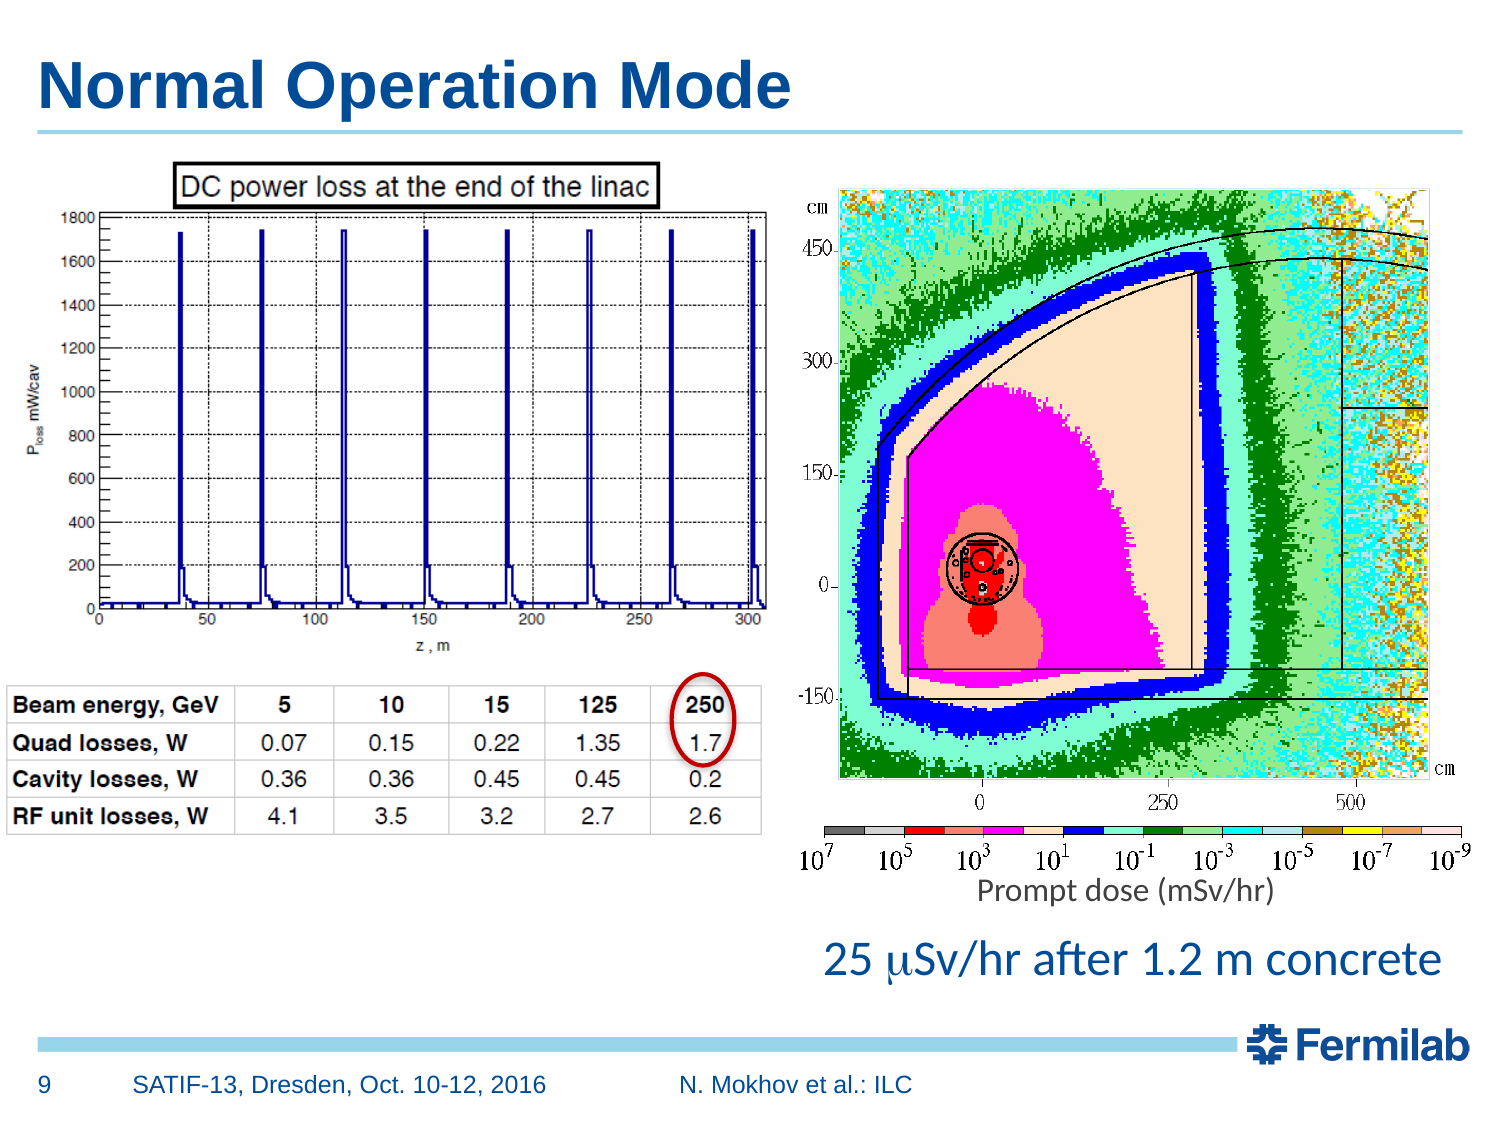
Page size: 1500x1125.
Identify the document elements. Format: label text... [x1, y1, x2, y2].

footer SATIF-13, Dresden, Oct. 10-12, 2016 N. Mokhov et al.: ILC [132, 1068, 1014, 1109]
slide_number 9 [37, 1068, 111, 1109]
title Normal Operation Mode [37, 17, 1463, 123]
text_box 25 mSv/hr after 1.2 m concrete [808, 918, 1458, 993]
picture [0, 0, 1500, 1125]
text_box [687, 673, 719, 679]
text_box Prompt dose (mSv/hr) [962, 885, 1291, 916]
